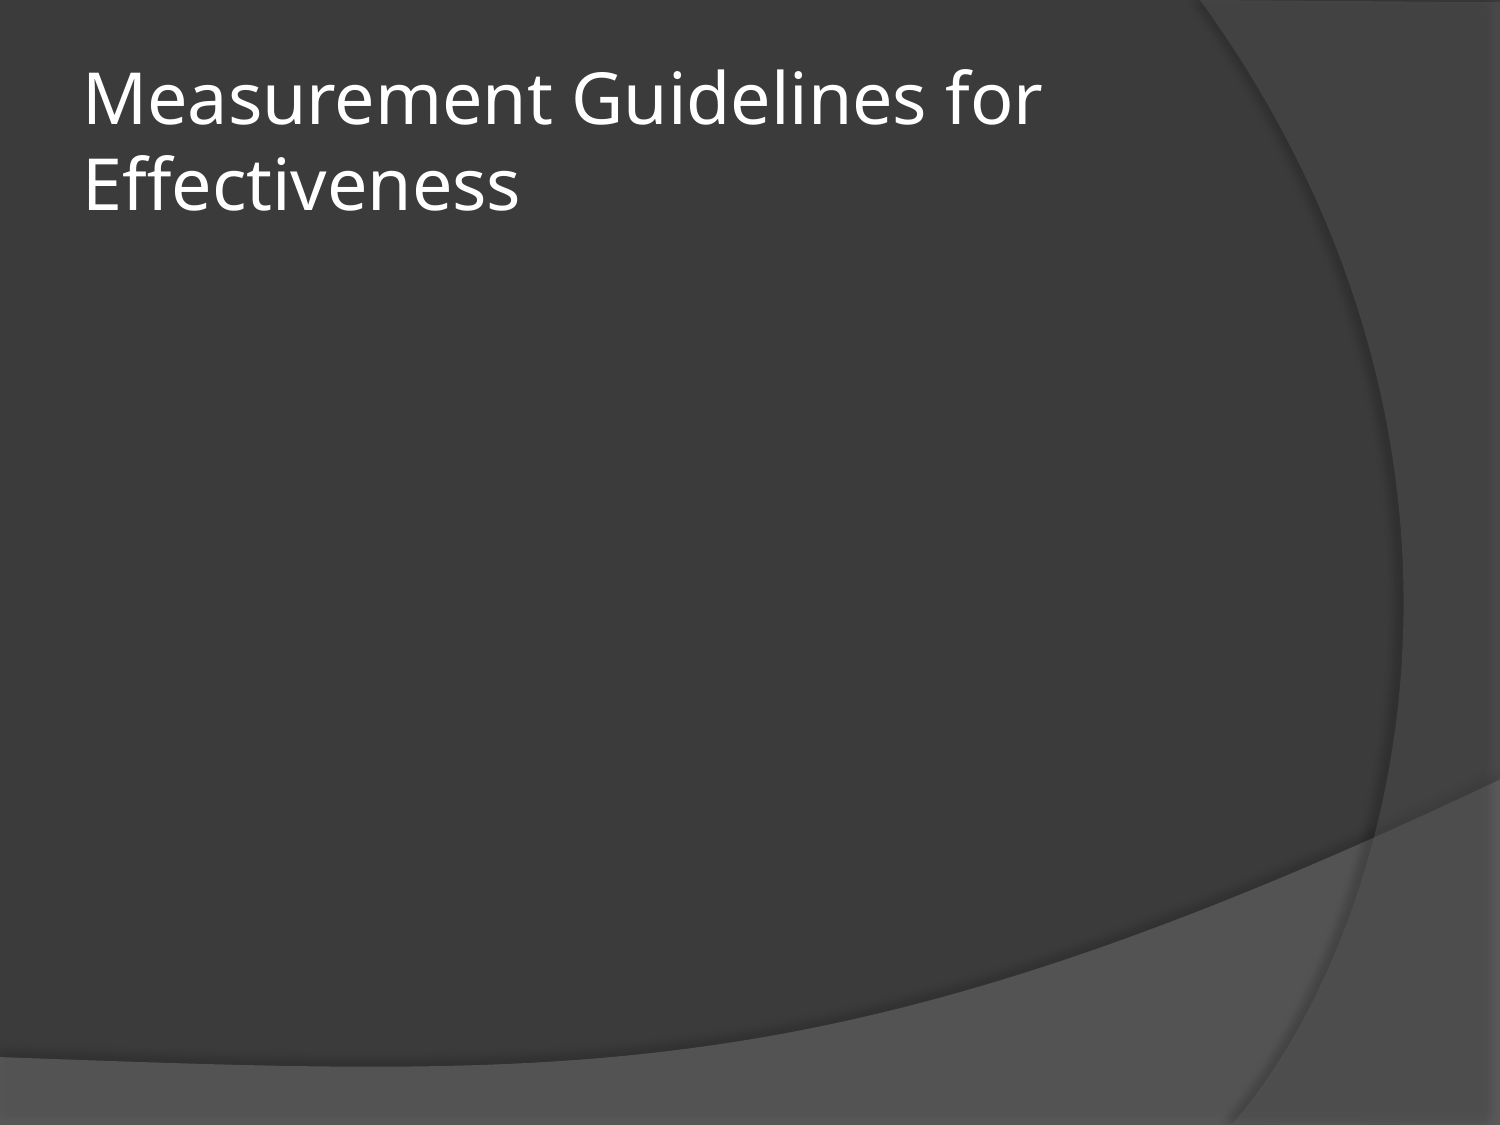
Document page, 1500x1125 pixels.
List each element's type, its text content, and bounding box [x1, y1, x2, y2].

title Measurement Guidelines for Effectiveness [75, 45, 1300, 233]
